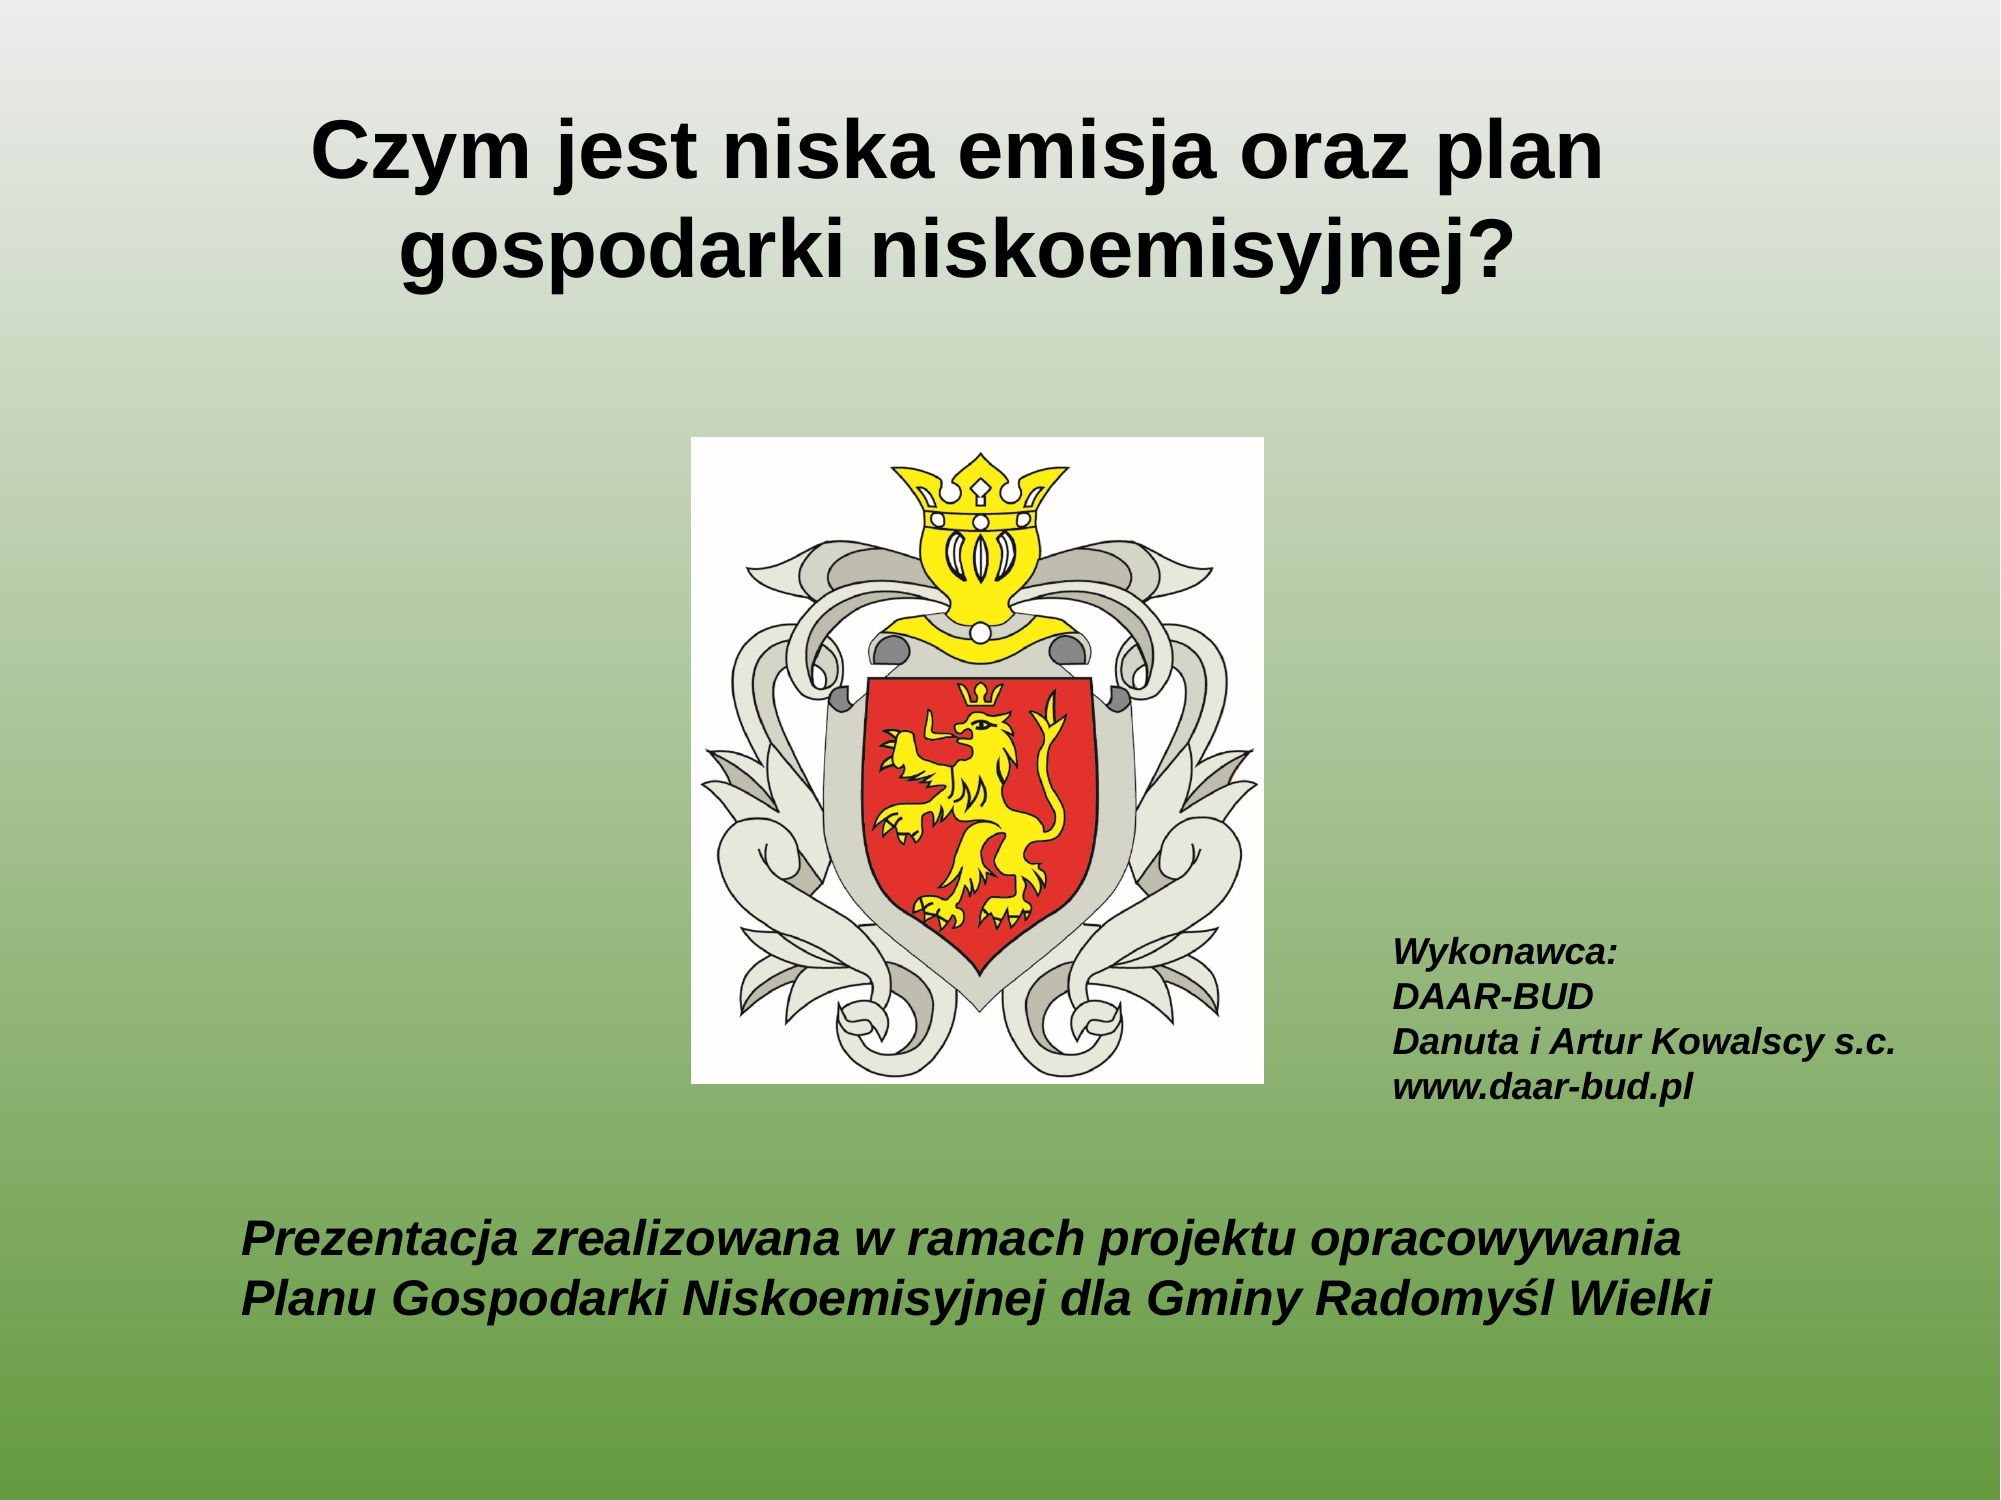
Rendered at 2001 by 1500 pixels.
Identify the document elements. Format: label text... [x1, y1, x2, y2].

picture [691, 437, 1264, 1084]
text_box Wykonawca: DAAR-BUD Danuta i Artur Kowalscy s.c. www.daar-bud.pl [1377, 919, 1913, 1115]
text_box Prezentacja zrealizowana w ramach projektu opracowywania Planu Gospodarki Niskoemisyjnej dla Gminy Radomyśl Wielki [226, 1197, 1730, 1333]
text_box Czym jest niska emisja oraz plan gospodarki niskoemisyjnej? [230, 96, 1709, 324]
